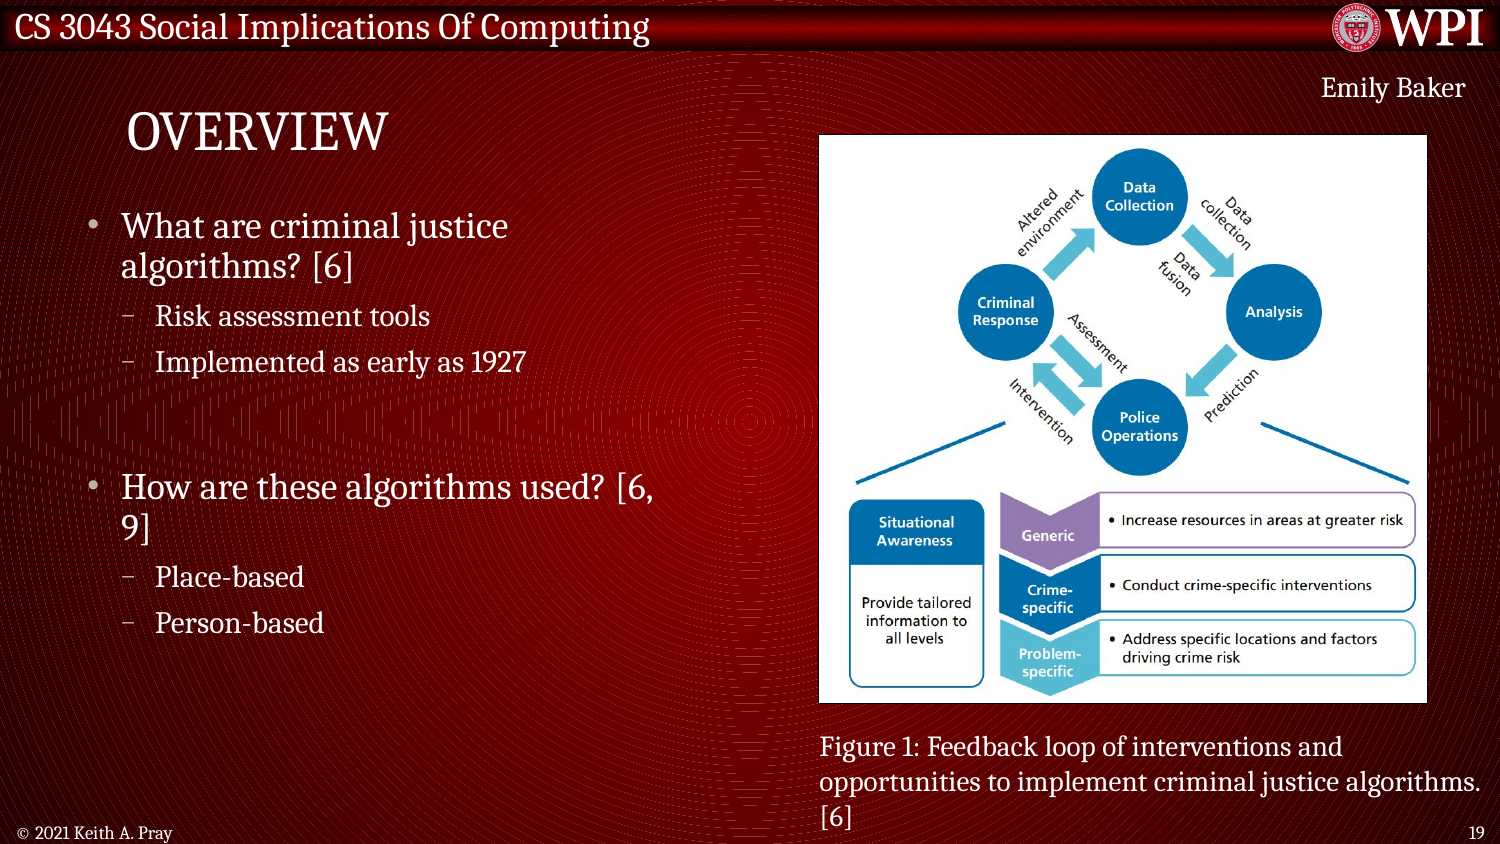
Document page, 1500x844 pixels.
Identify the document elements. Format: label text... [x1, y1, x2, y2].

slide_number 19 [1397, 840, 1500, 844]
footer © 2021 Keith A. Pray [0, 819, 913, 844]
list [818, 133, 1429, 704]
text_box Emily Baker [1123, 61, 1481, 111]
text_box Figure 1: Feedback loop of interventions and opportunities to implement criminal justice algorithms. [6] [804, 720, 1500, 840]
title overview [112, 59, 1388, 210]
picture [1332, 3, 1483, 52]
list What are criminal justice algorithms? [6] Risk assessment tools Implemented as early as 1927 How are these algorithms used? [6, 9] Place-based Person-based [72, 198, 685, 749]
